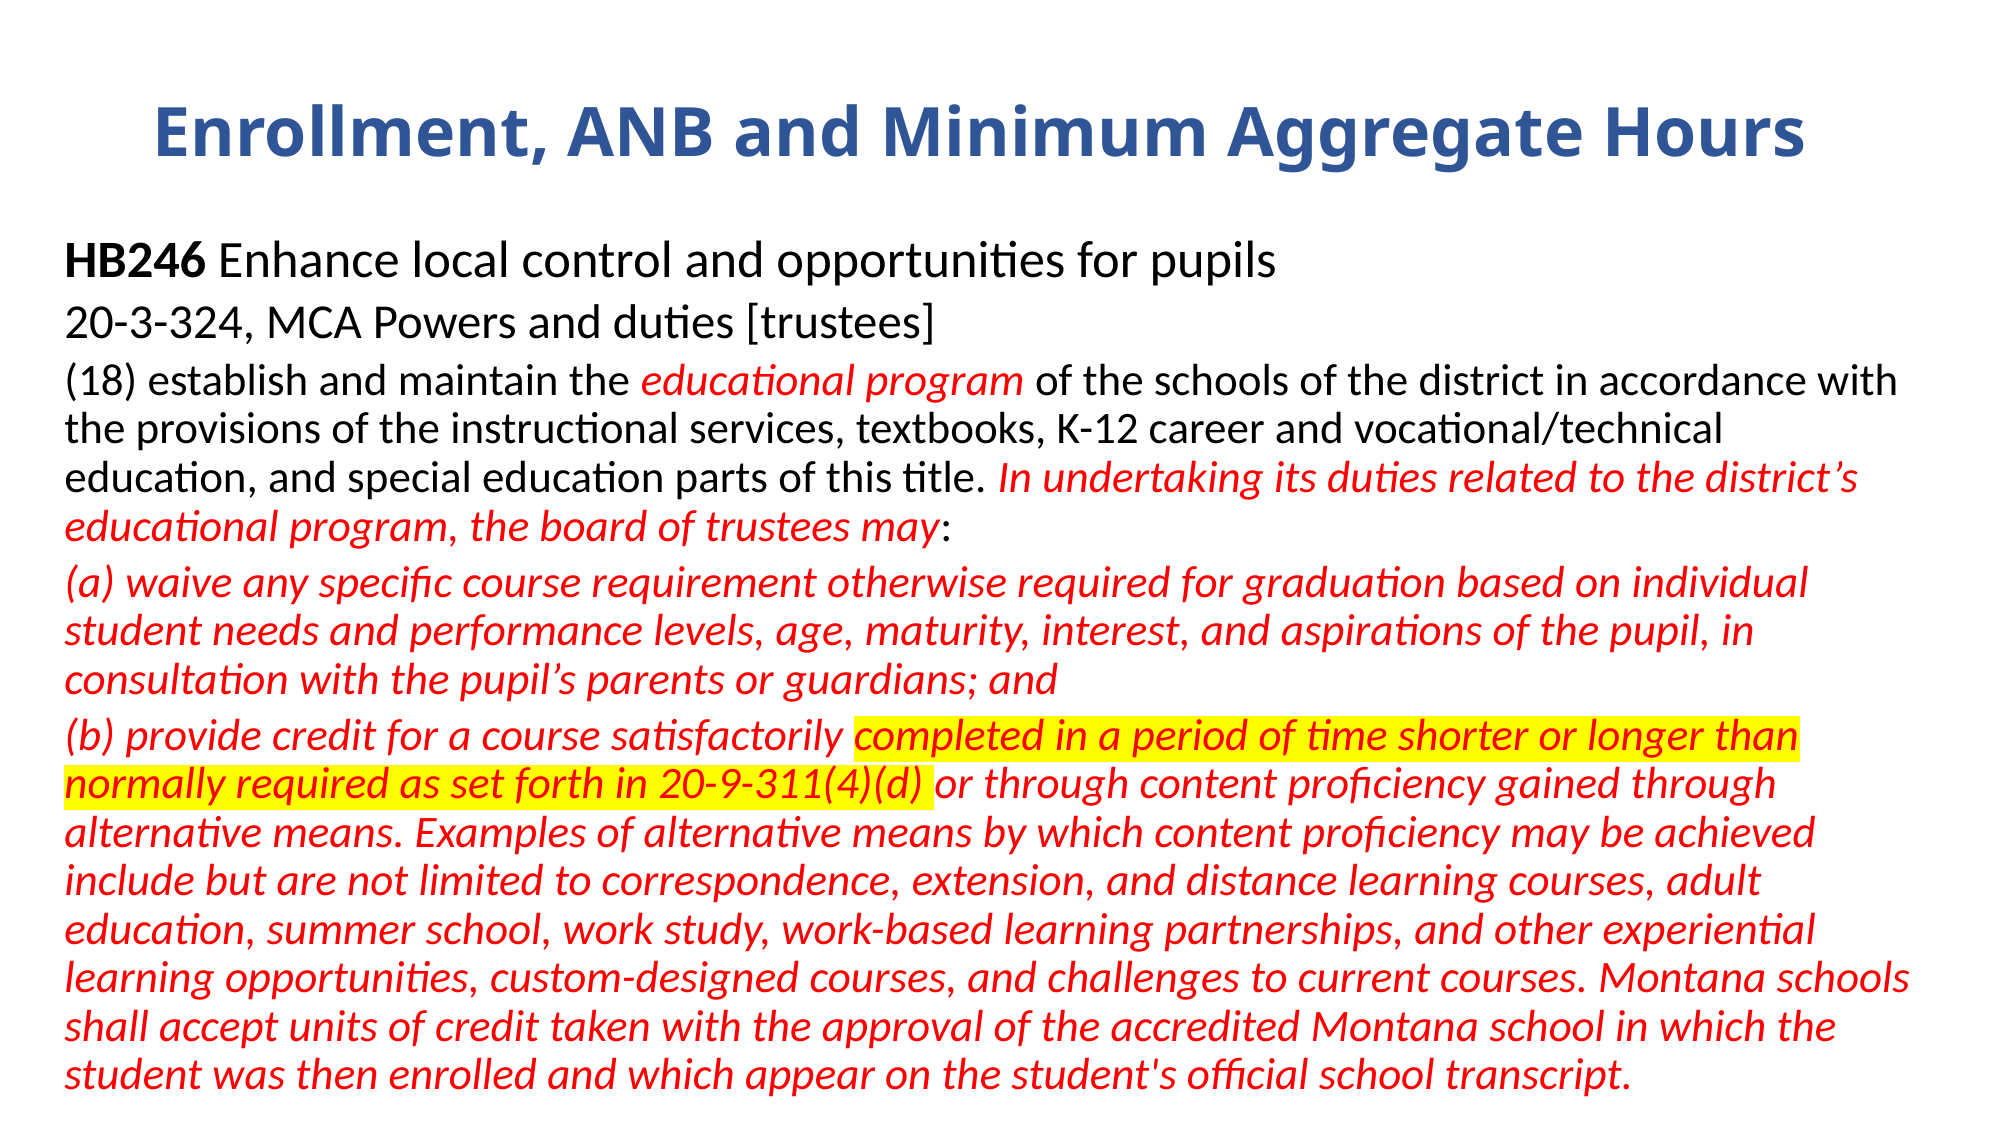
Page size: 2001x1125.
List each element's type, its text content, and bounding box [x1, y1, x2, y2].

list HB246 Enhance local control and opportunities for pupils 20-3-324, MCA Powers and duties [trustees] (18) establish and maintain the educational program of the schools of the district in accordance with the provisions of the instructional services, textbooks, K-12 career and vocational/technical education, and special education parts of this title. In undertaking its duties related to the district’s educational program, the board of trustees may: (a) waive any specific course requirement otherwise required for graduation based on individual student needs and performance levels, age, maturity, interest, and aspirations of the pupil, in consultation with the pupil’s parents or guardians; and (b) provide credit for a course satisfactorily completed in a period of time shorter or longer than normally required as set forth in 20-9-311(4)(d) or through content proficiency gained through alternative means. Examples of alternative means by which content proficiency may be achieved include but are not limited to correspondence, extension, and distance learning courses, adult education, summer school, work study, work-based learning partnerships, and other experiential learning opportunities, custom-designed courses, and challenges to current courses. Montana schools shall accept units of credit taken with the approval of the accredited Montana school in which the student was then enrolled and which appear on the student's official school transcript. [49, 224, 1938, 1110]
title Enrollment, ANB and Minimum Aggregate Hours [137, 59, 1863, 210]
